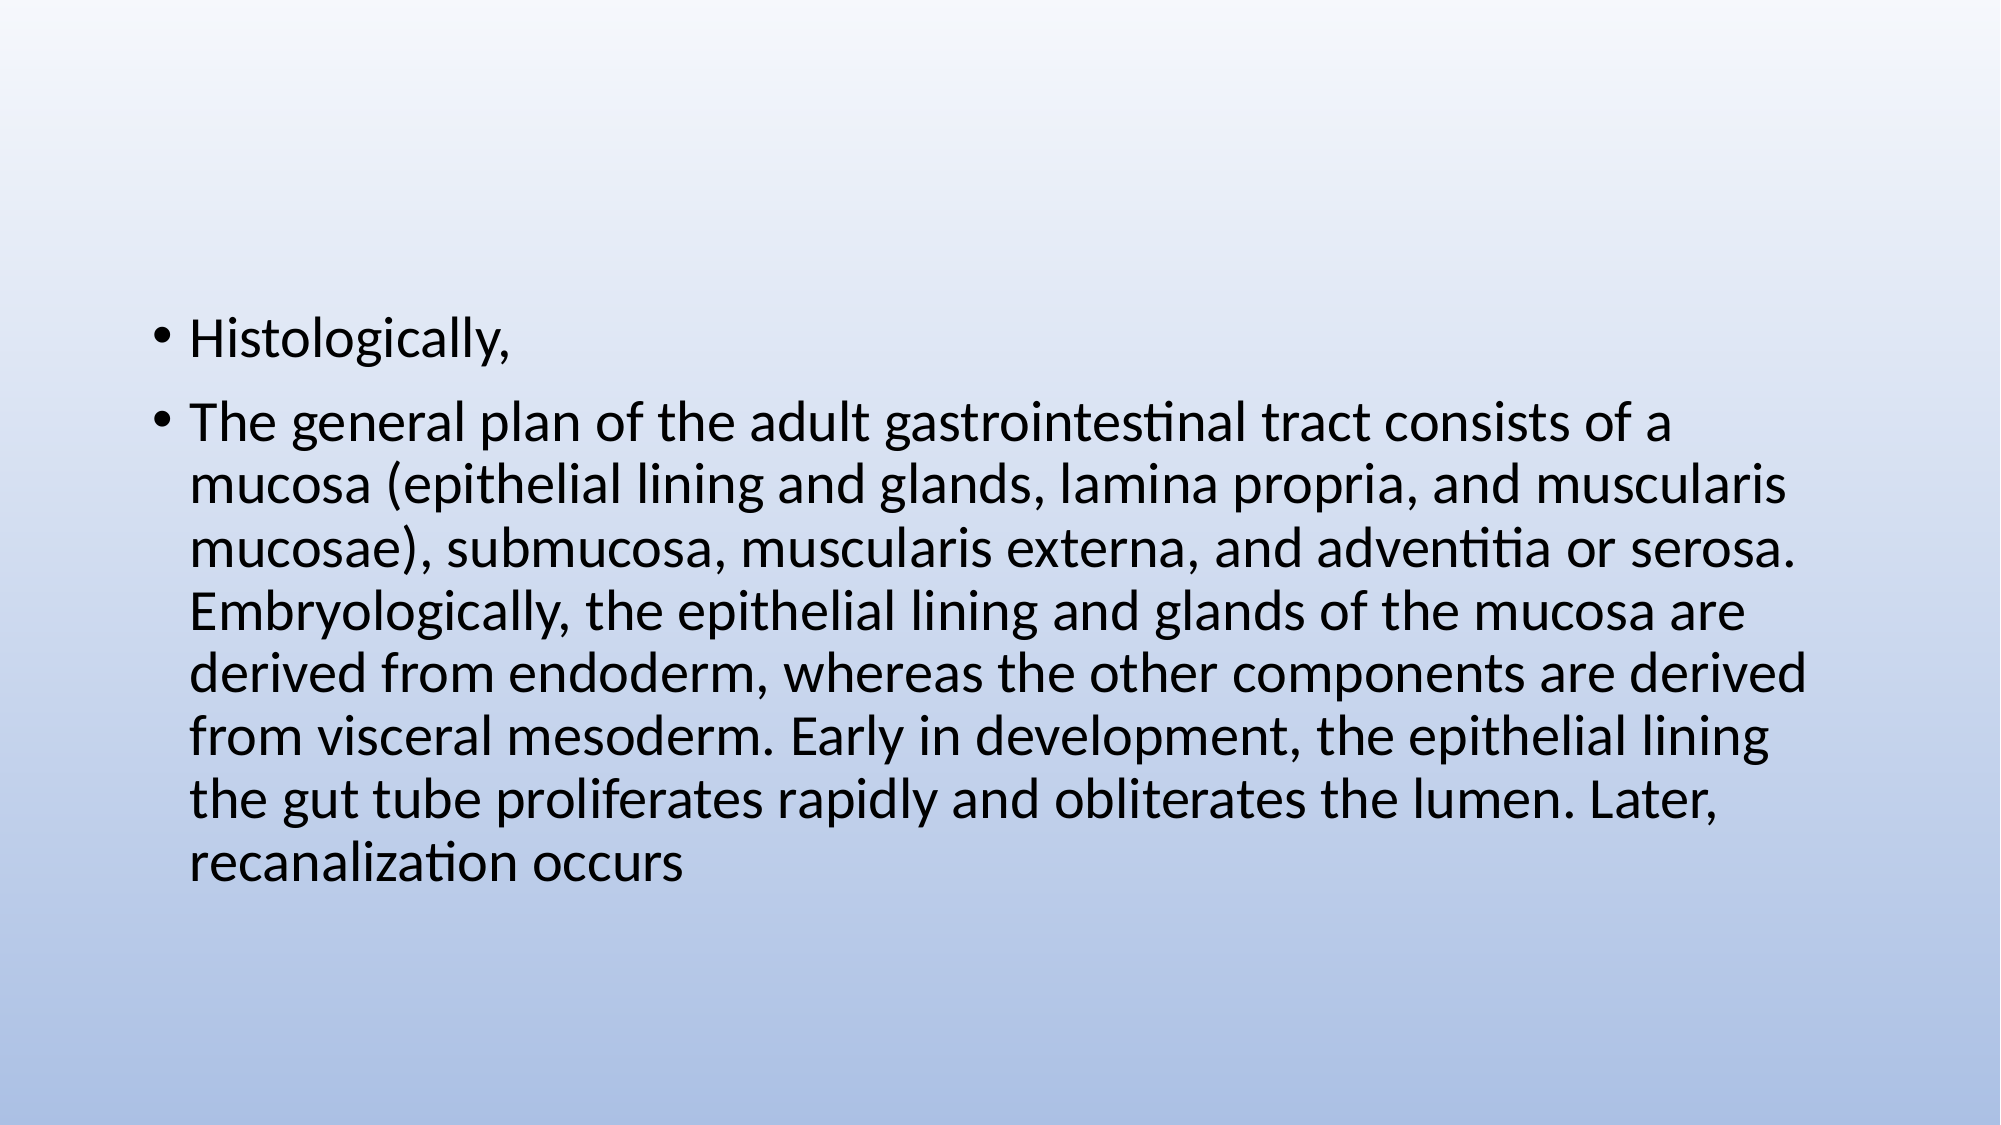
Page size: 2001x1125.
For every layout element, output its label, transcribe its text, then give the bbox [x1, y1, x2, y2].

list Histologically, The general plan of the adult gastrointestinal tract consists of a mucosa (epithelial lining and glands, lamina propria, and muscularis mucosae), submucosa, muscularis externa, and adventitia or serosa. Embryologically, the epithelial lining and glands of the mucosa are derived from endoderm, whereas the other components are derived from visceral mesoderm. Early in development, the epithelial lining the gut tube proliferates rapidly and obliterates the lumen. Later, recanalization occurs [137, 299, 1863, 1014]
